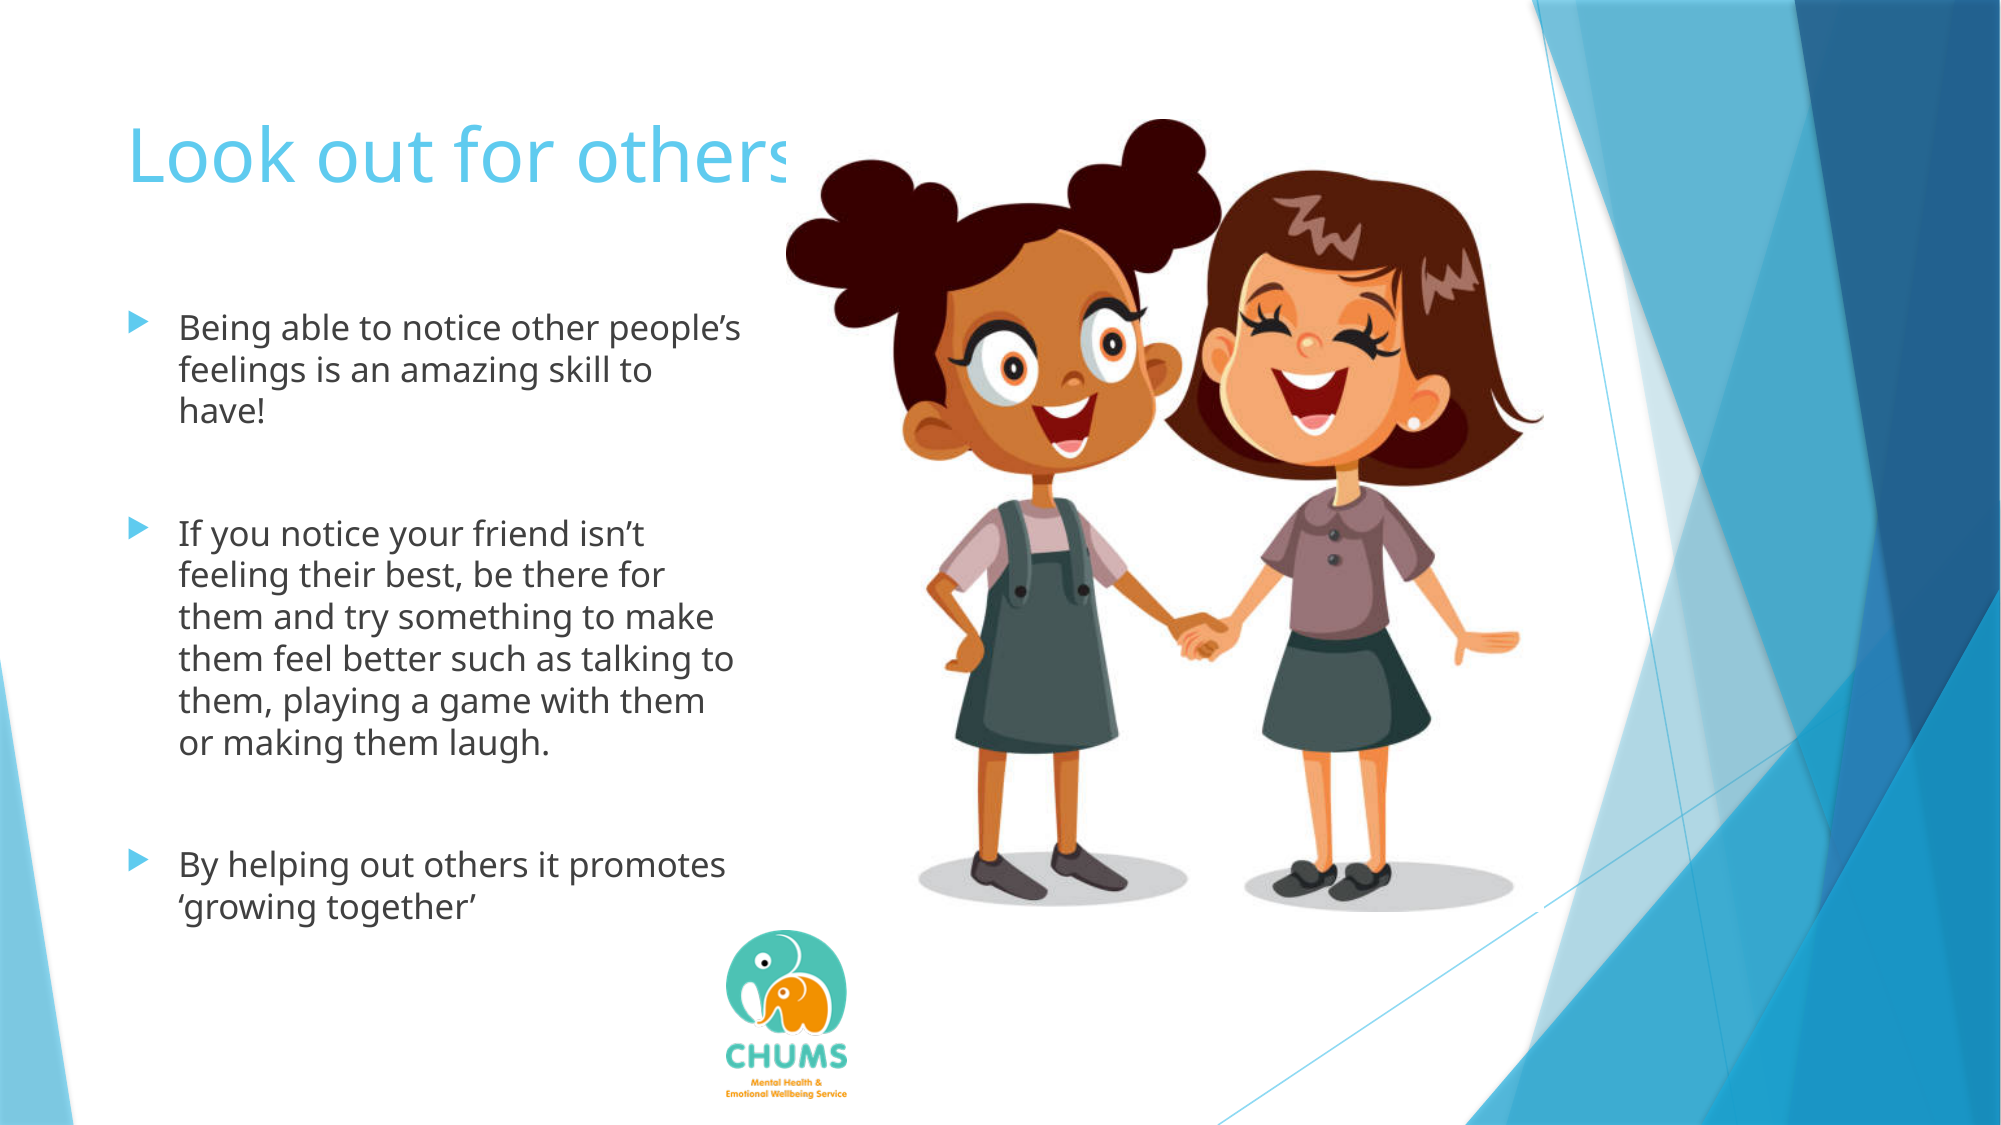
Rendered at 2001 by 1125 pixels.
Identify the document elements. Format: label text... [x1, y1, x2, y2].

picture [786, 118, 1544, 913]
picture [726, 930, 848, 1100]
title Look out for others [111, 99, 1522, 317]
list Being able to notice other people’s feelings is an amazing skill to have! If you notice your friend isn’t feeling their best, be there for them and try something to make them feel better such as talking to them, playing a game with them or making them laugh. By helping out others it promotes ‘growing together’ [111, 297, 765, 935]
